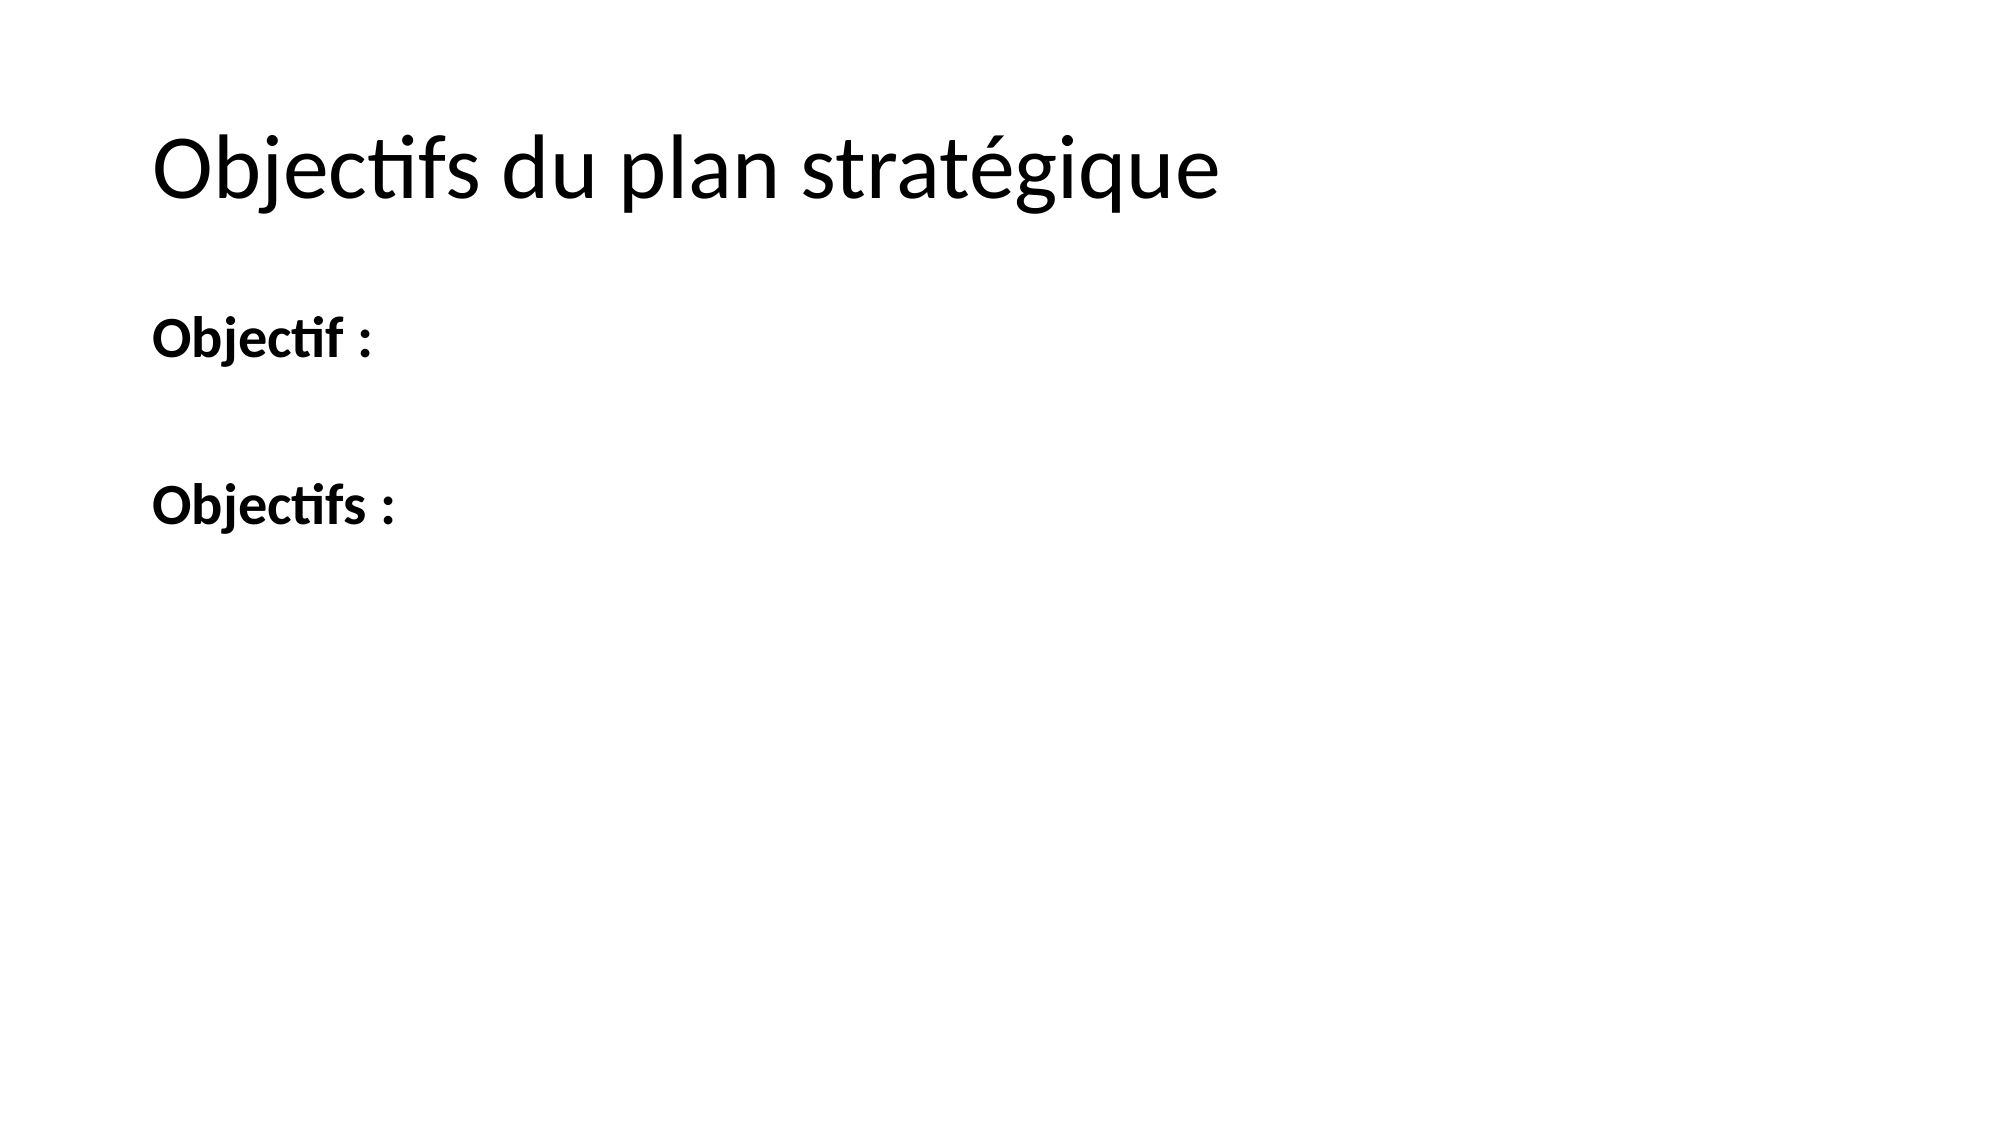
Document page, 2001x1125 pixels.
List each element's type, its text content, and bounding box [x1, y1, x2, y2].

list Objectif : Objectifs : [137, 299, 1863, 1014]
title Objectifs du plan stratégique [137, 59, 1863, 278]
